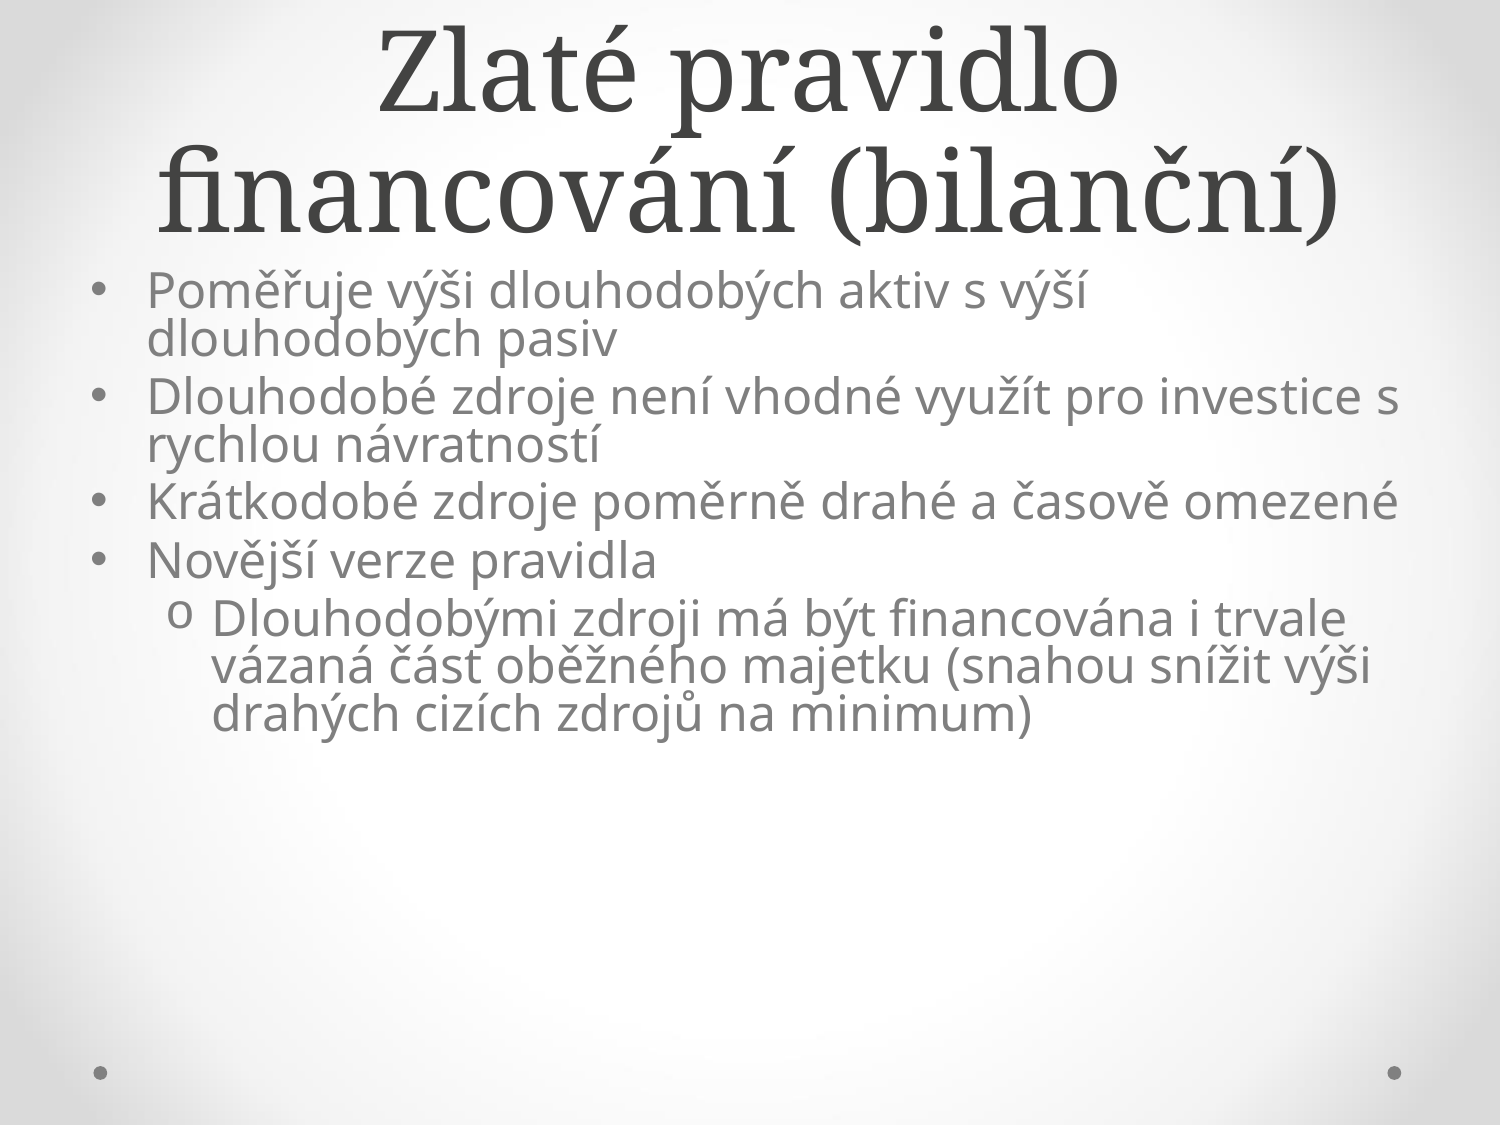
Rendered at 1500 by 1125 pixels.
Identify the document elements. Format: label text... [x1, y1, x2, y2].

title Zlaté pravidlo financování (bilanční) [75, 0, 1425, 262]
list Poměřuje výši dlouhodobých aktiv s výší dlouhodobých pasiv Dlouhodobé zdroje není vhodné využít pro investice s rychlou návratností Krátkodobé zdroje poměrně drahé a časově omezené Novější verze pravidla Dlouhodobými zdroji má být financována i trvale vázaná část oběžného majetku (snahou snížit výši drahých cizích zdrojů na minimum) [74, 262, 1426, 1006]
picture [0, 0, 1500, 1125]
